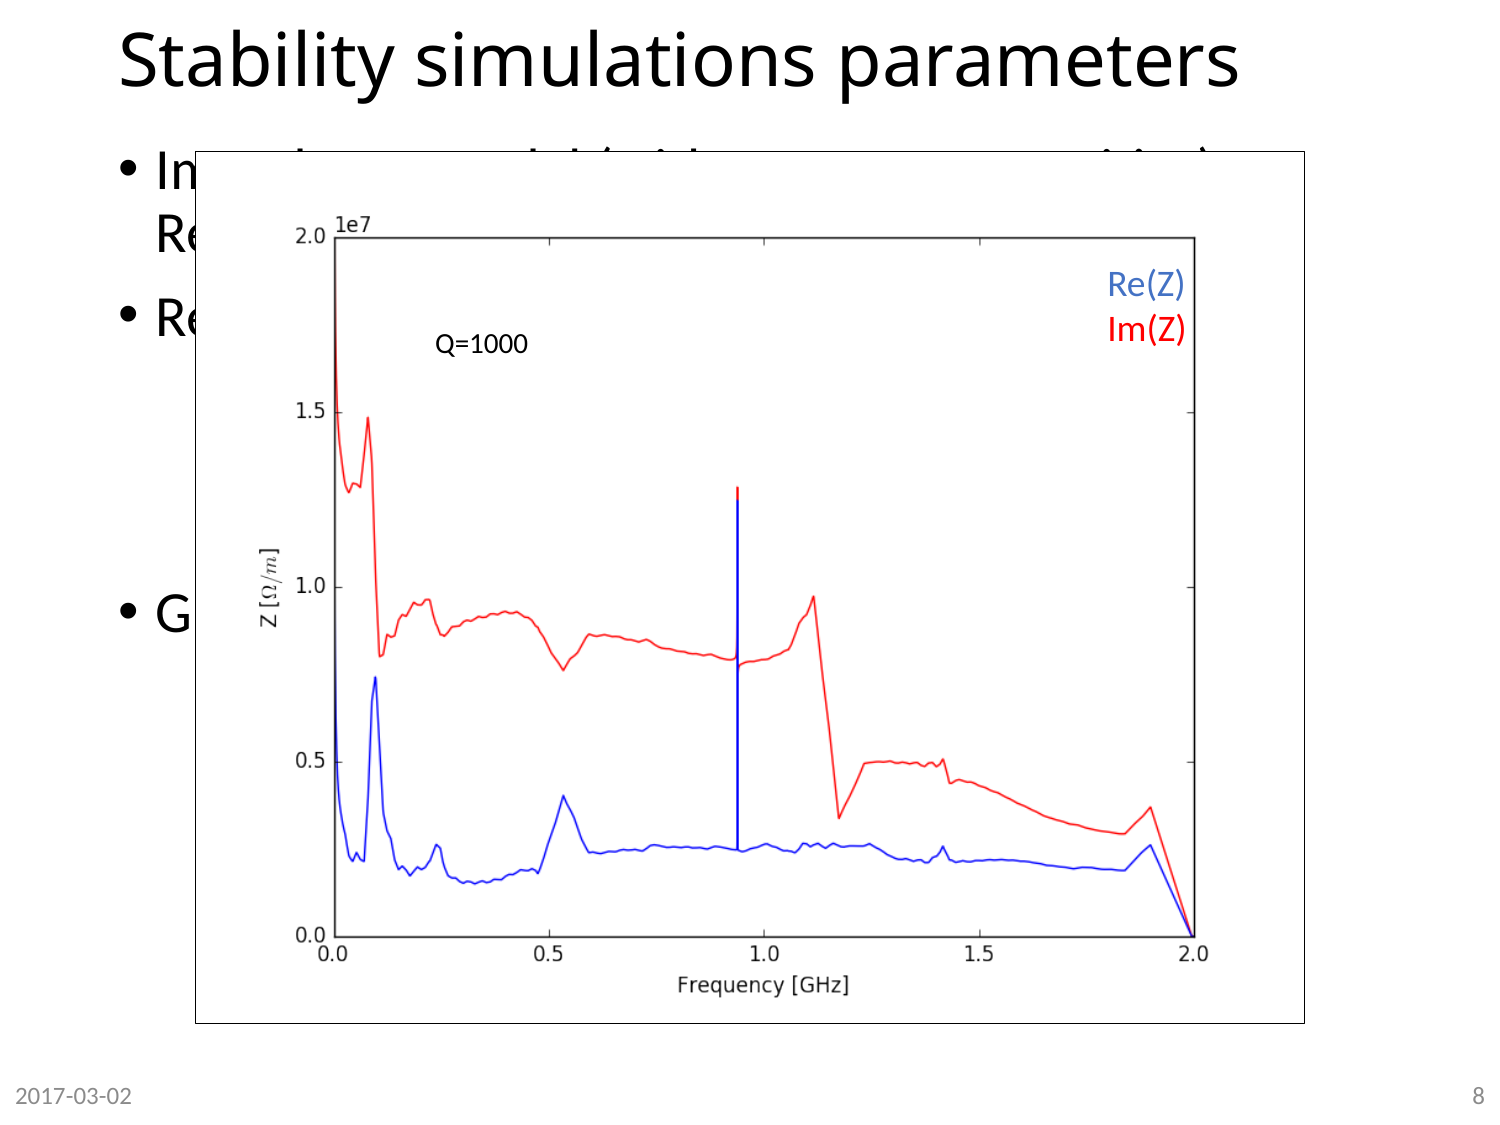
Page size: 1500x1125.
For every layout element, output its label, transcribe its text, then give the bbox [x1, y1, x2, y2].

title Stability simulations parameters [103, 13, 1397, 111]
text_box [195, 150, 1305, 1024]
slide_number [0, 1065, 338, 1125]
slide_number 8 [1162, 1064, 1500, 1125]
